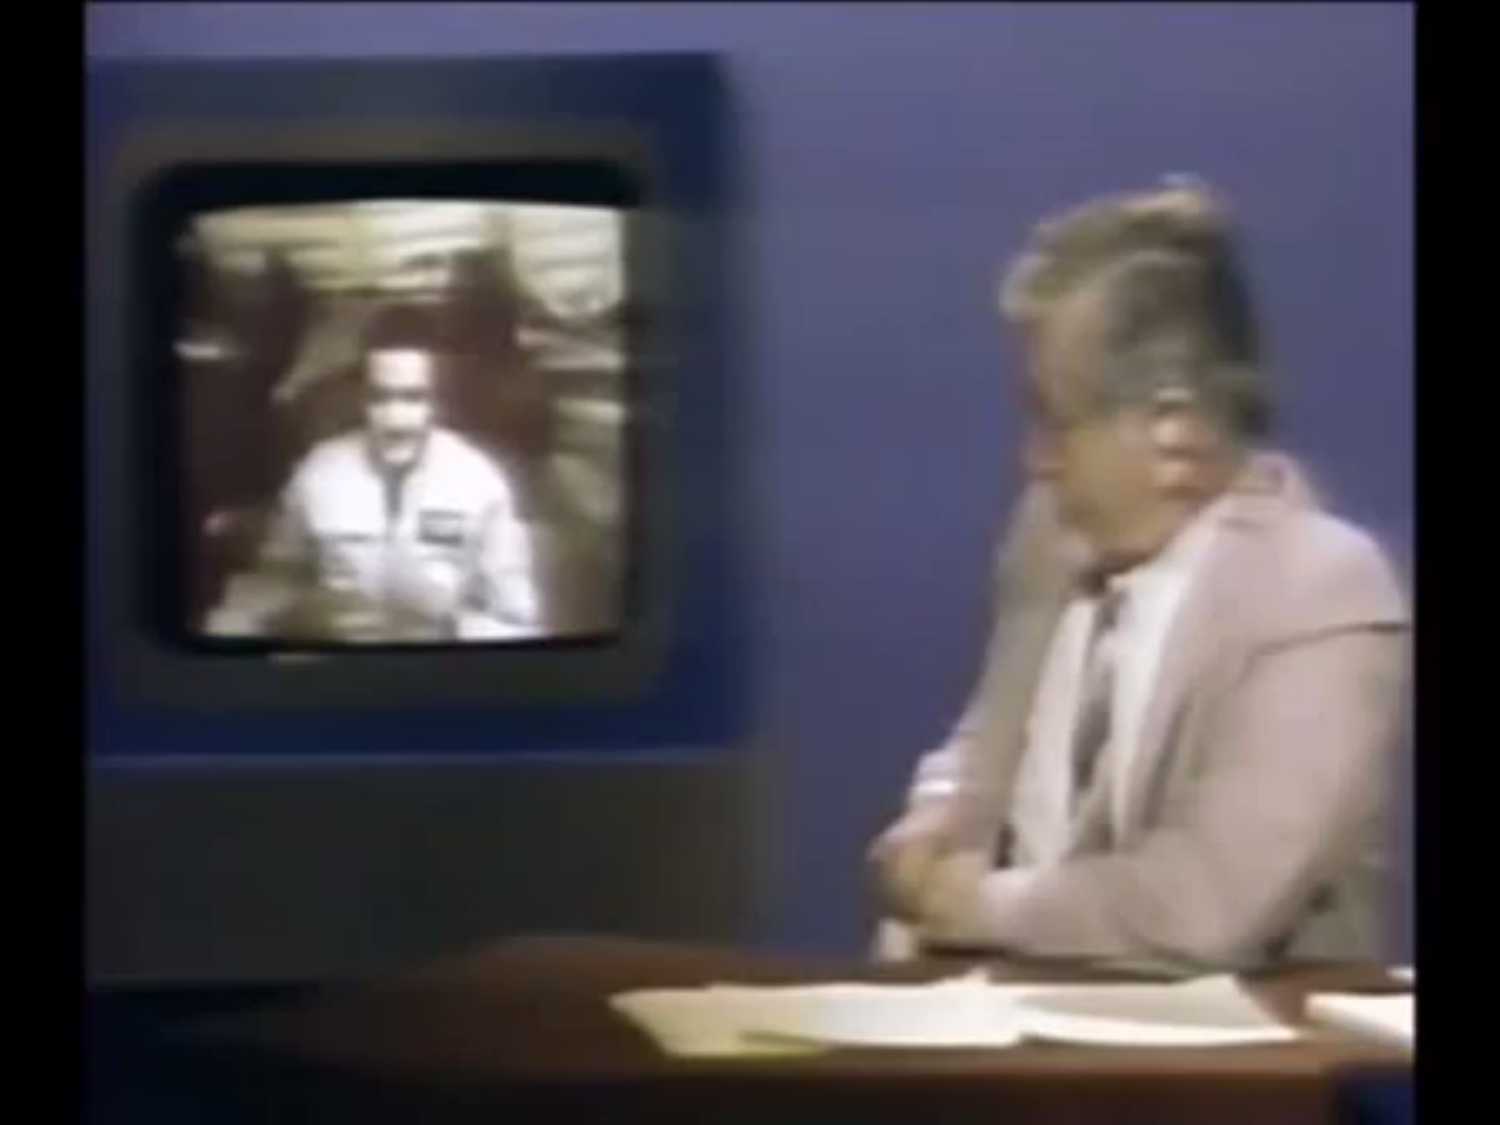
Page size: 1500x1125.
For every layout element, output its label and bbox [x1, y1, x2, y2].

text_box [0, 0, 1500, 1125]
